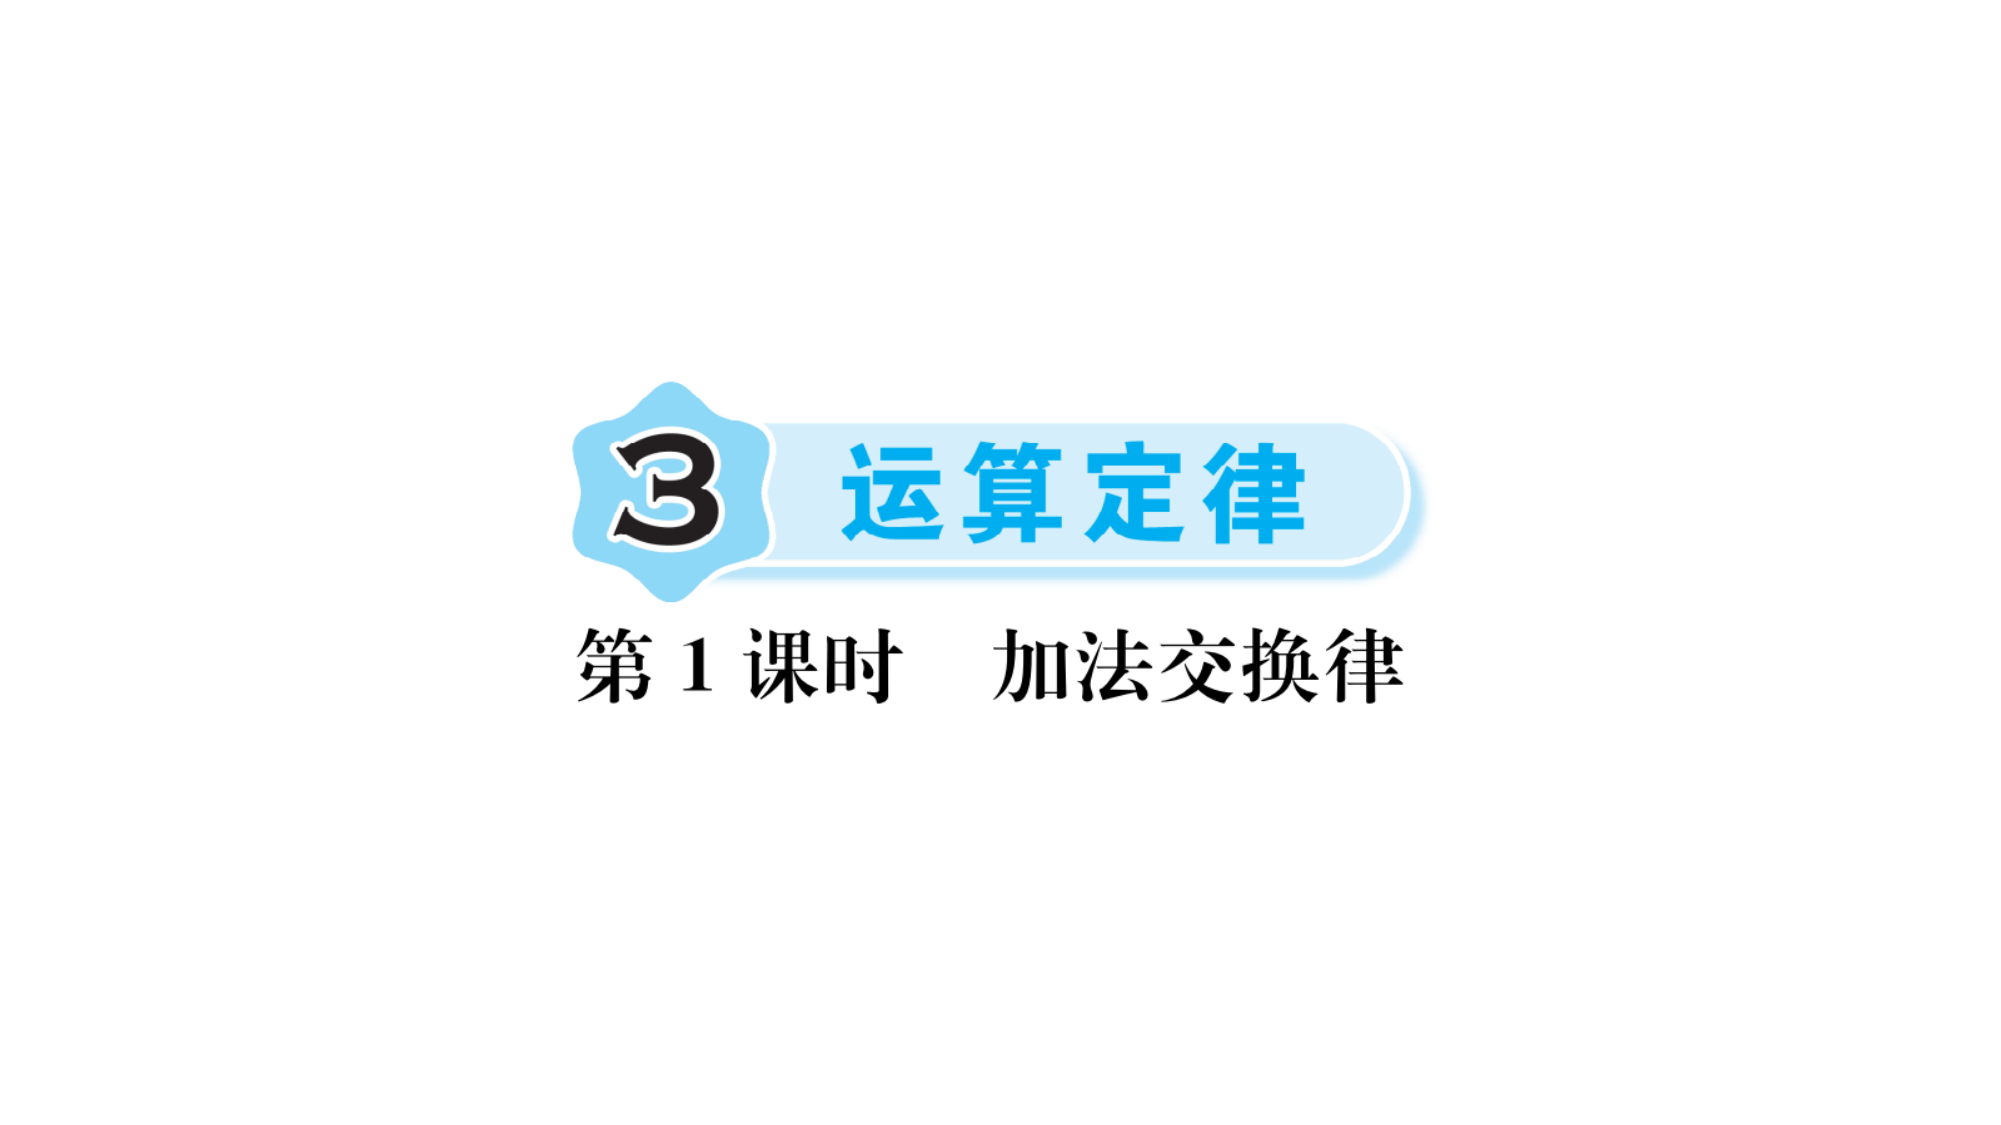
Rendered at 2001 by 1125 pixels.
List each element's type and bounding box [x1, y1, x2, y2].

picture [546, 373, 1454, 720]
